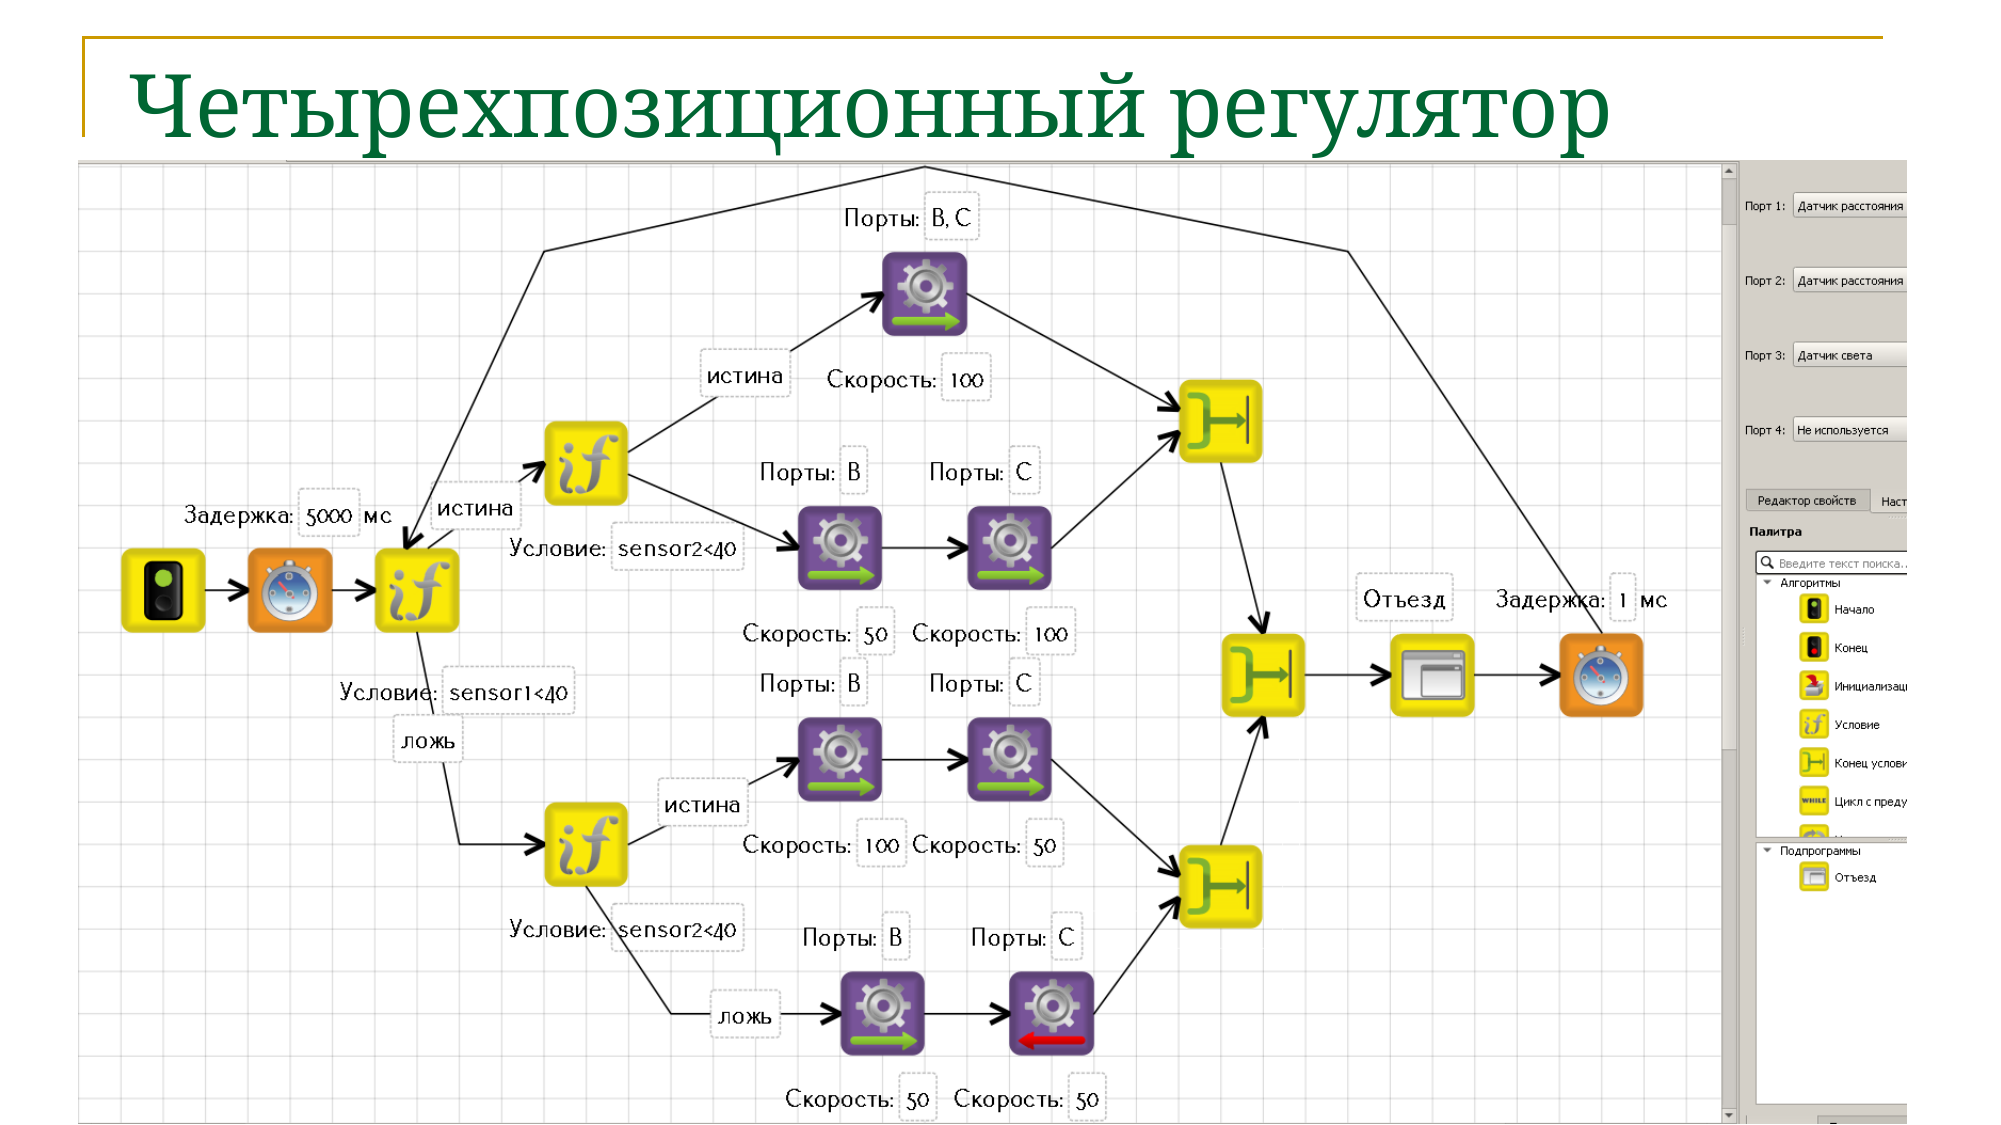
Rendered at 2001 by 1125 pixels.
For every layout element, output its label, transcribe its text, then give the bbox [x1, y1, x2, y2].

title Четырехпозиционный регулятор [114, 42, 1886, 159]
picture [78, 160, 1908, 1124]
